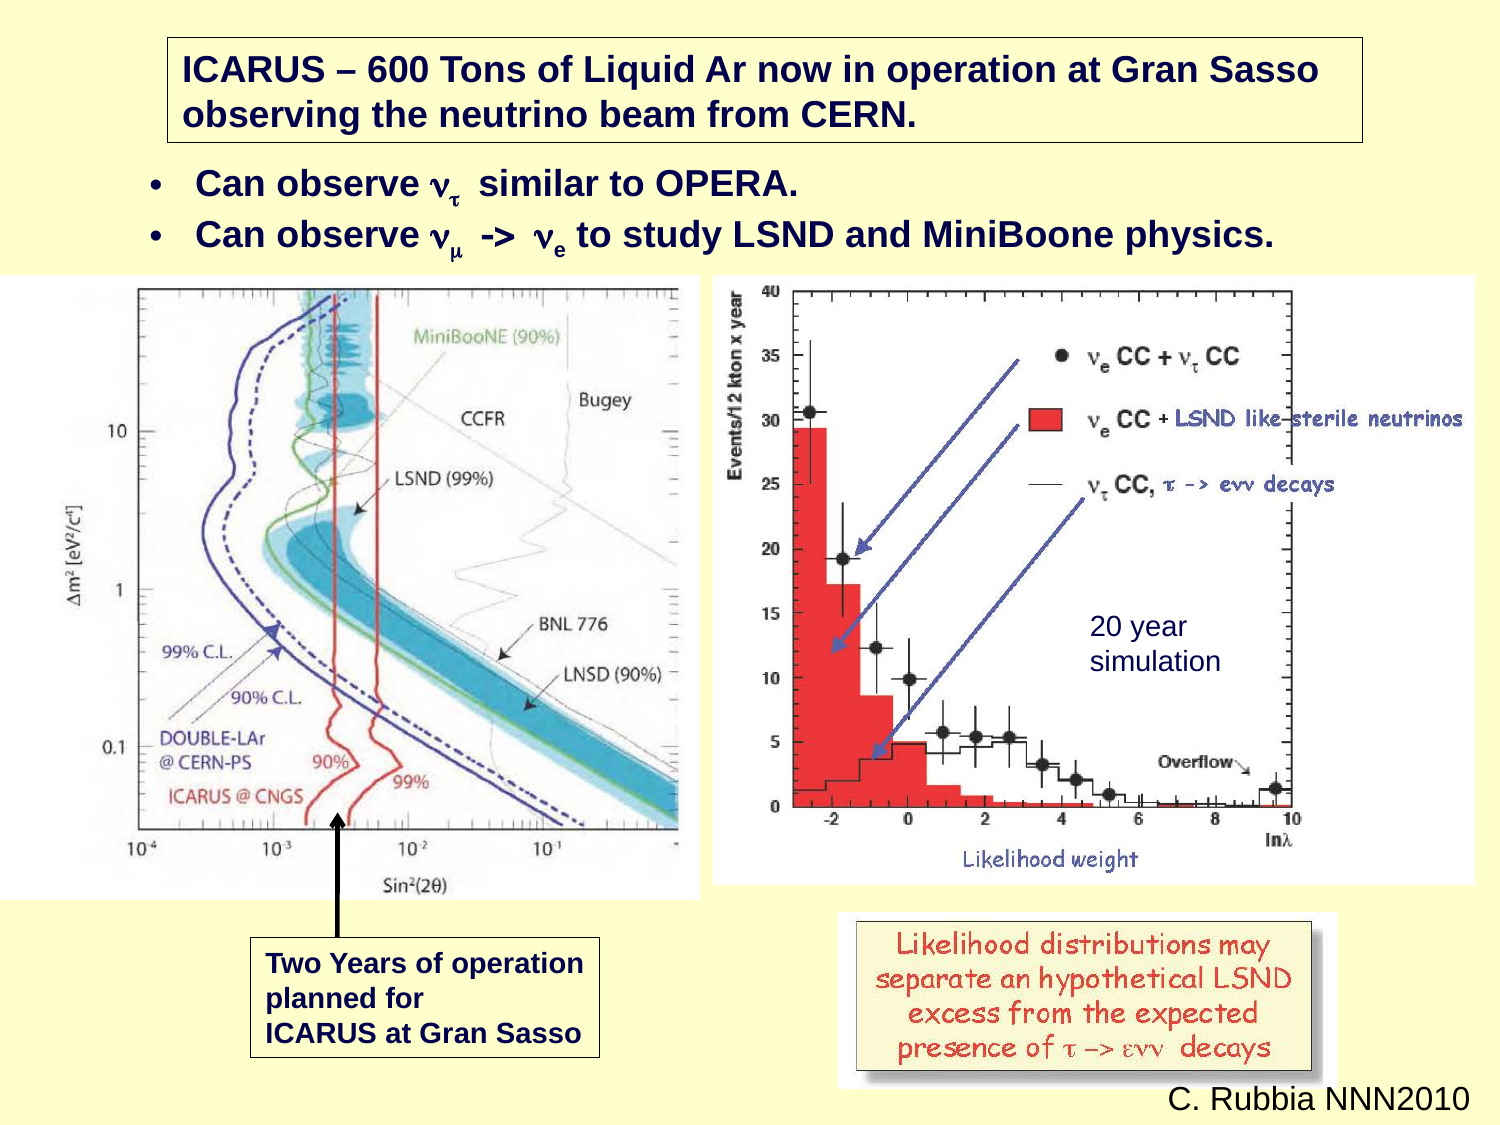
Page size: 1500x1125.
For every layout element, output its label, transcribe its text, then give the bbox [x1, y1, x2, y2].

text_box ICARUS – 600 Tons of Liquid Ar now in operation at Gran Sasso observing the neutrino beam from CERN. [167, 37, 1363, 143]
picture [837, 912, 1338, 1090]
text_box Two Years of operation planned for ICARUS at Gran Sasso [250, 937, 600, 1058]
text_box Can observe nt similar to OPERA. Can observe nm -> ne to study LSND and MiniBoone physics. [134, 151, 1301, 269]
picture [0, 274, 701, 901]
text_box C. Rubbia NNN2010 [1152, 1069, 1486, 1125]
picture [712, 274, 1476, 886]
